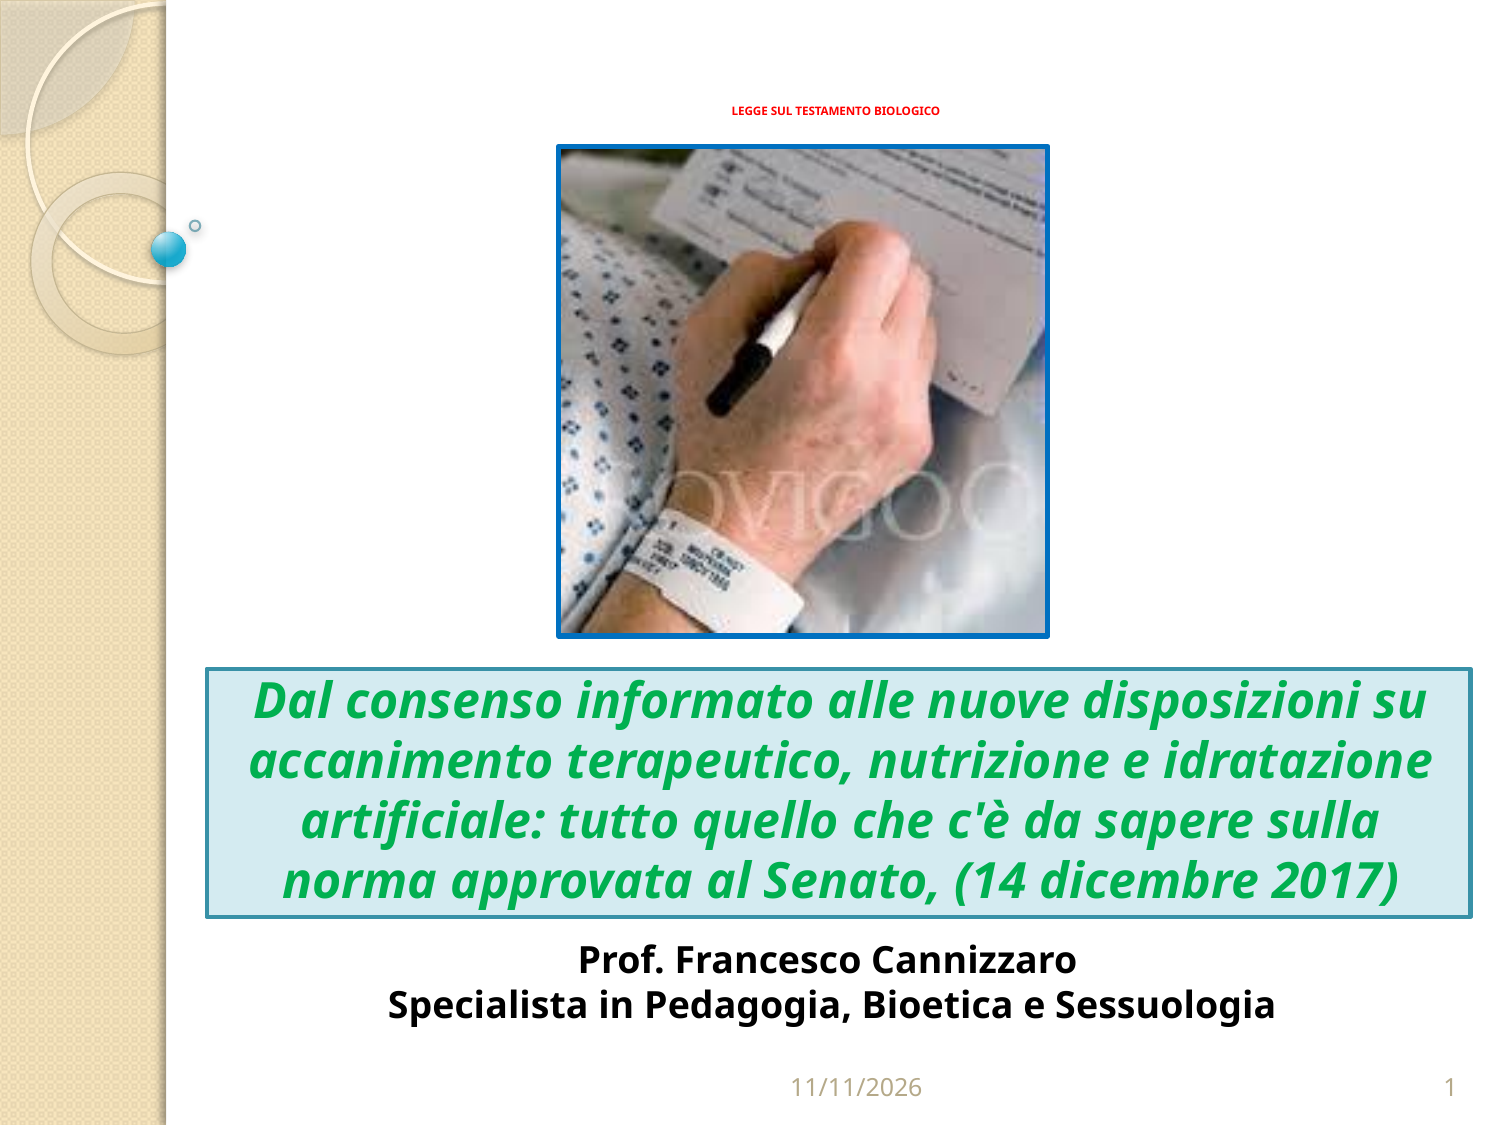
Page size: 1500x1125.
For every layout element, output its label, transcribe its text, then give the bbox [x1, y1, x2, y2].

picture [560, 148, 1046, 634]
slide_number 1 [1413, 1034, 1488, 1113]
text_box Prof. Francesco Cannizzaro Specialista in Pedagogia, Bioetica e Sessuologia [218, 928, 1447, 1034]
title LEGGE SUL TESTAMENTO BIOLOGICO [171, 30, 1500, 126]
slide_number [587, 1034, 938, 1113]
subtitle Dal consenso informato alle nuove disposizioni su accanimento terapeutico, nutrizione e idratazione artificiale: tutto quello che c'è da sapere sulla norma approvata al Senato, (14 dicembre 2017) [206, 668, 1471, 917]
